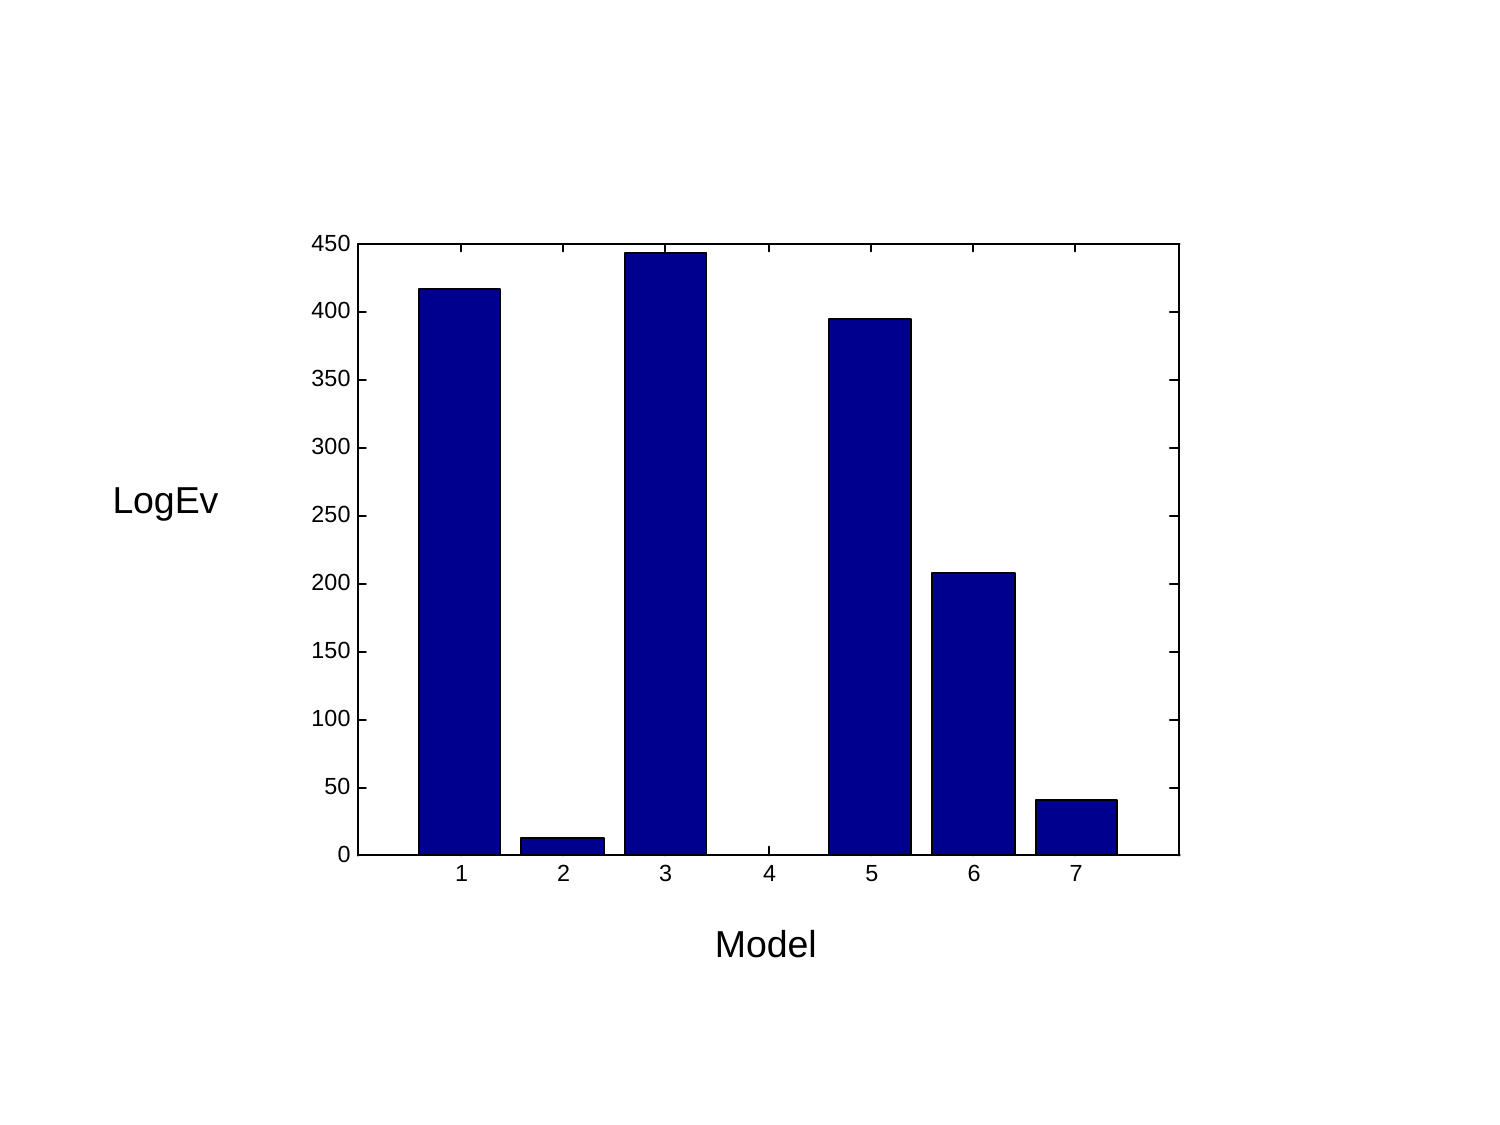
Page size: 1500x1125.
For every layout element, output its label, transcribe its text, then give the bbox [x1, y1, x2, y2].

picture [220, 186, 1280, 938]
text_box LogEv [97, 468, 215, 529]
text_box Model [700, 946, 832, 973]
